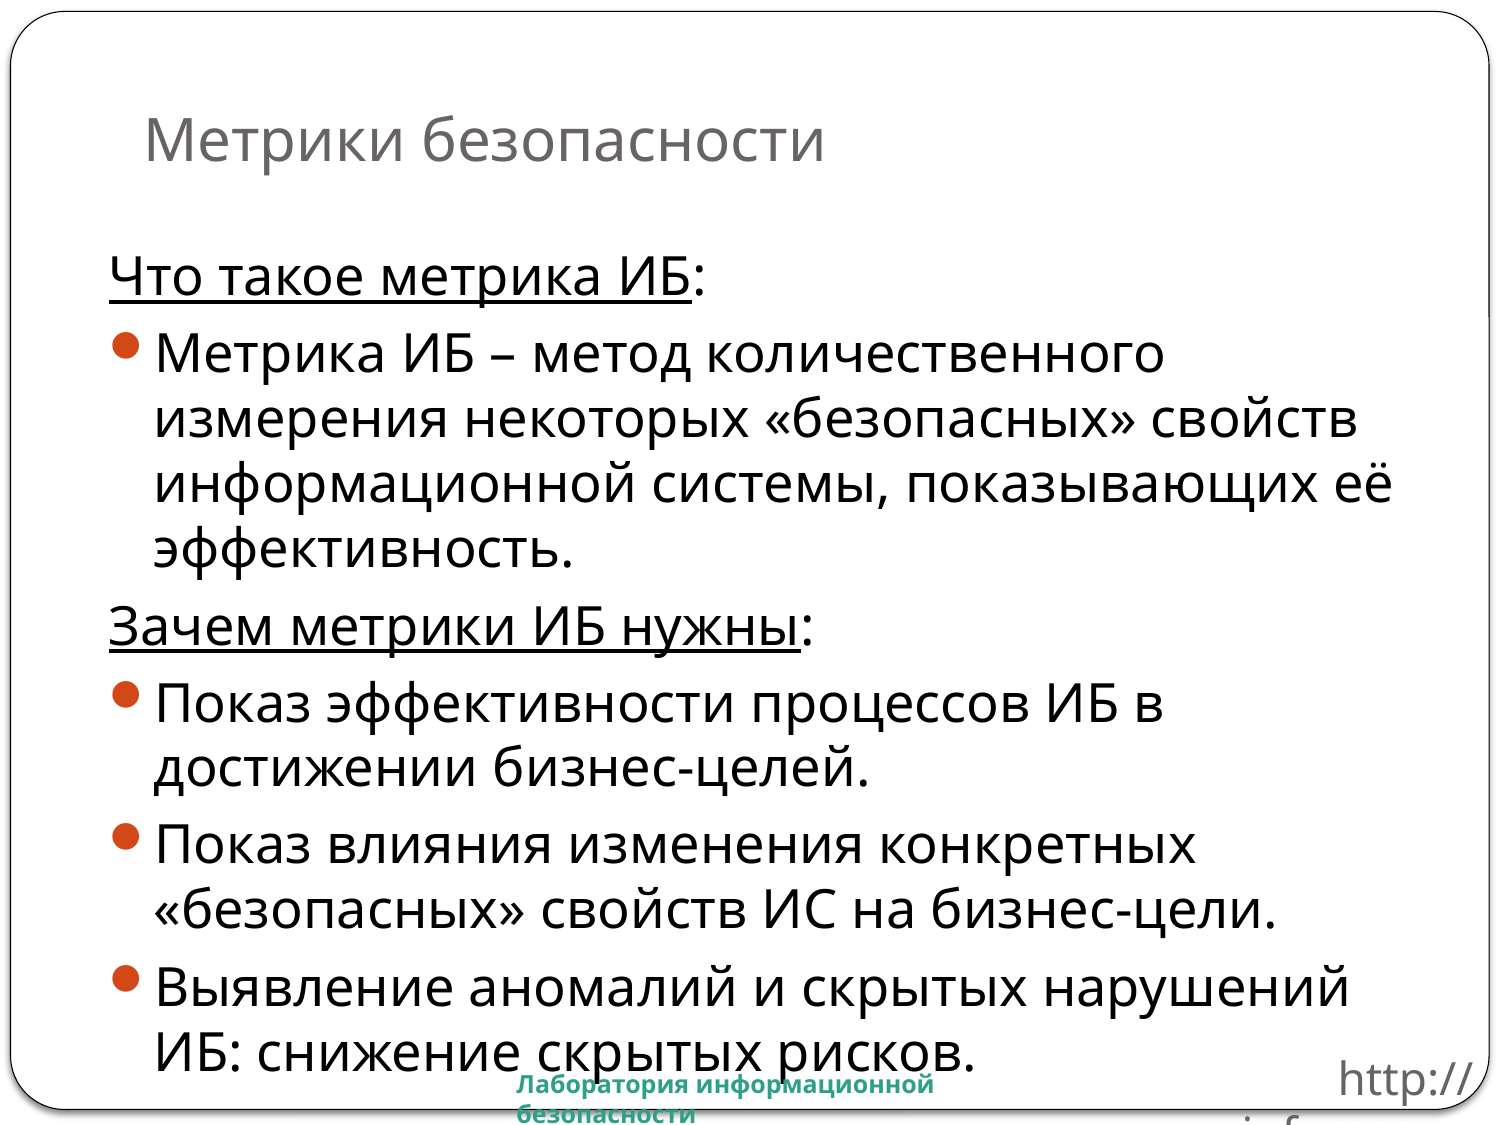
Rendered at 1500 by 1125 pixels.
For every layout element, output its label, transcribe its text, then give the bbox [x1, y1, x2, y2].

title Метрики безопасности [128, 93, 1430, 189]
text_box Лаборатория информационной безопасности [501, 1060, 1057, 1105]
text_box http://inforsec.ru [1098, 1042, 1489, 1125]
list Что такое метрика ИБ: Метрика ИБ – метод количественного измерения некоторых «безопасных» свойств информационной системы, показывающих её эффективность. Зачем метрики ИБ нужны: Показ эффективности процессов ИБ в достижении бизнес-целей. Показ влияния изменения конкретных «безопасных» свойств ИС на бизнес-цели. Выявление аномалий и скрытых нарушений ИБ: снижение скрытых рисков. [93, 234, 1471, 1094]
